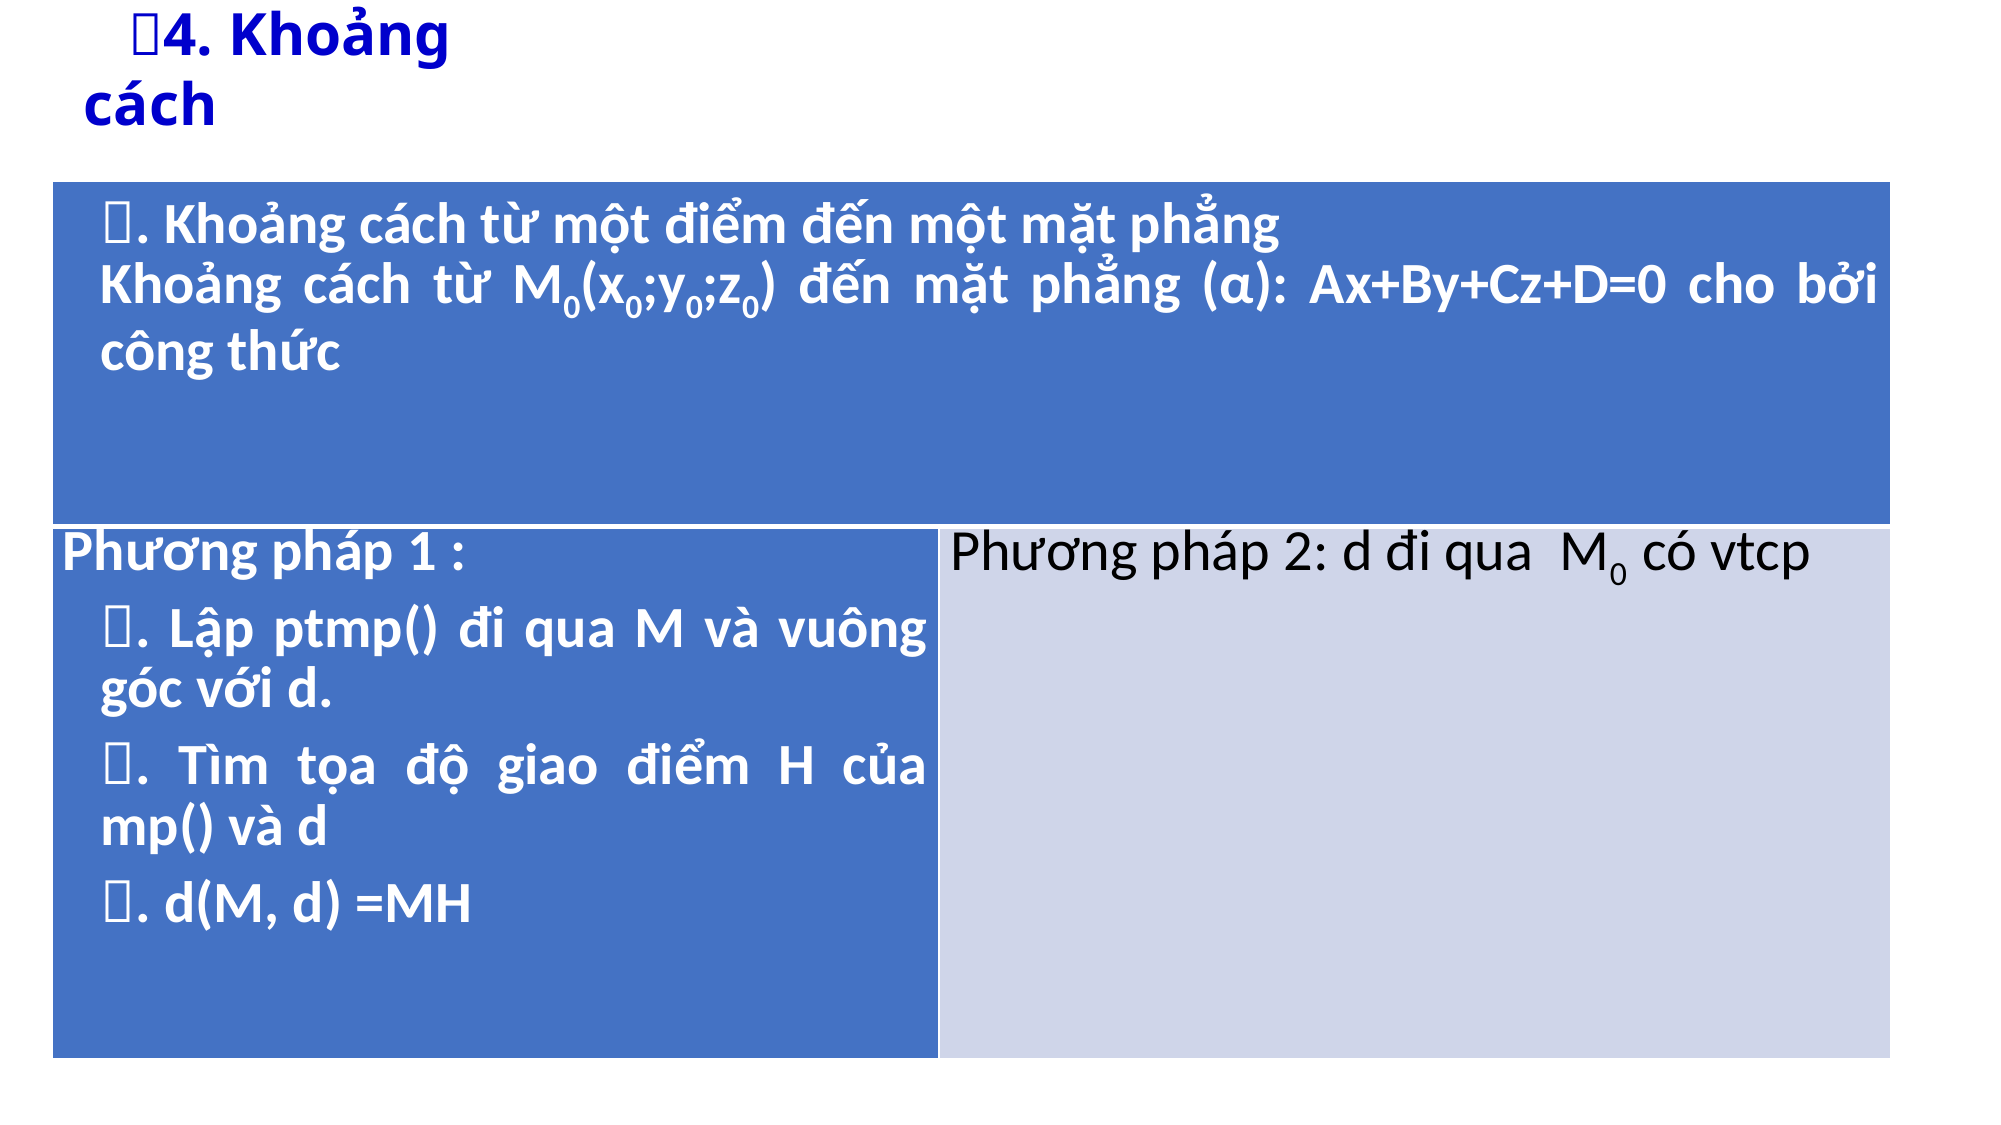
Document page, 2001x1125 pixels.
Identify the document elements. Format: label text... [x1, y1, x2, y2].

text_box 4. Khoảng cách [69, 25, 572, 180]
